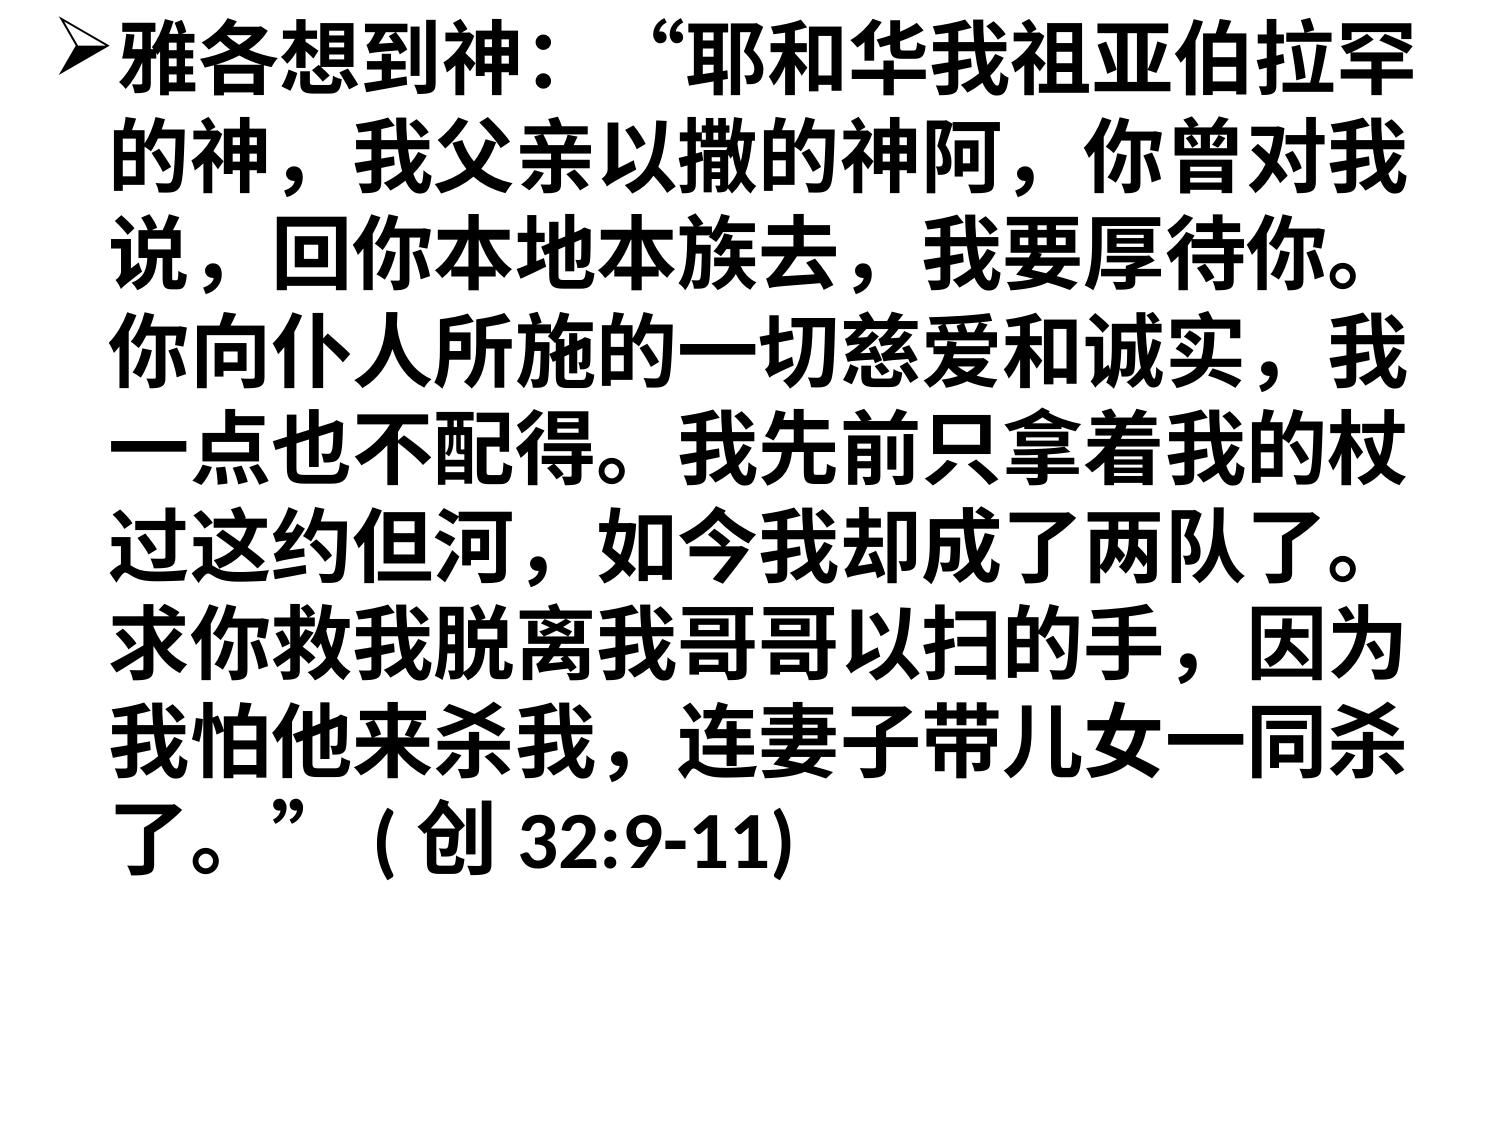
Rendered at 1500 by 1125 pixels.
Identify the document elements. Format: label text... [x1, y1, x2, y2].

list 雅各想到神：“耶和华我祖亚伯拉罕的神，我父亲以撒的神阿，你曾对我说，回你本地本族去，我要厚待你。你向仆人所施的一切慈爱和诚实，我一点也不配得。我先前只拿着我的杖过这约但河，如今我却成了两队了。求你救我脱离我哥哥以扫的手，因为我怕他来杀我，连妻子带儿女一同杀了。”(创32:9-11) [37, 0, 1463, 913]
